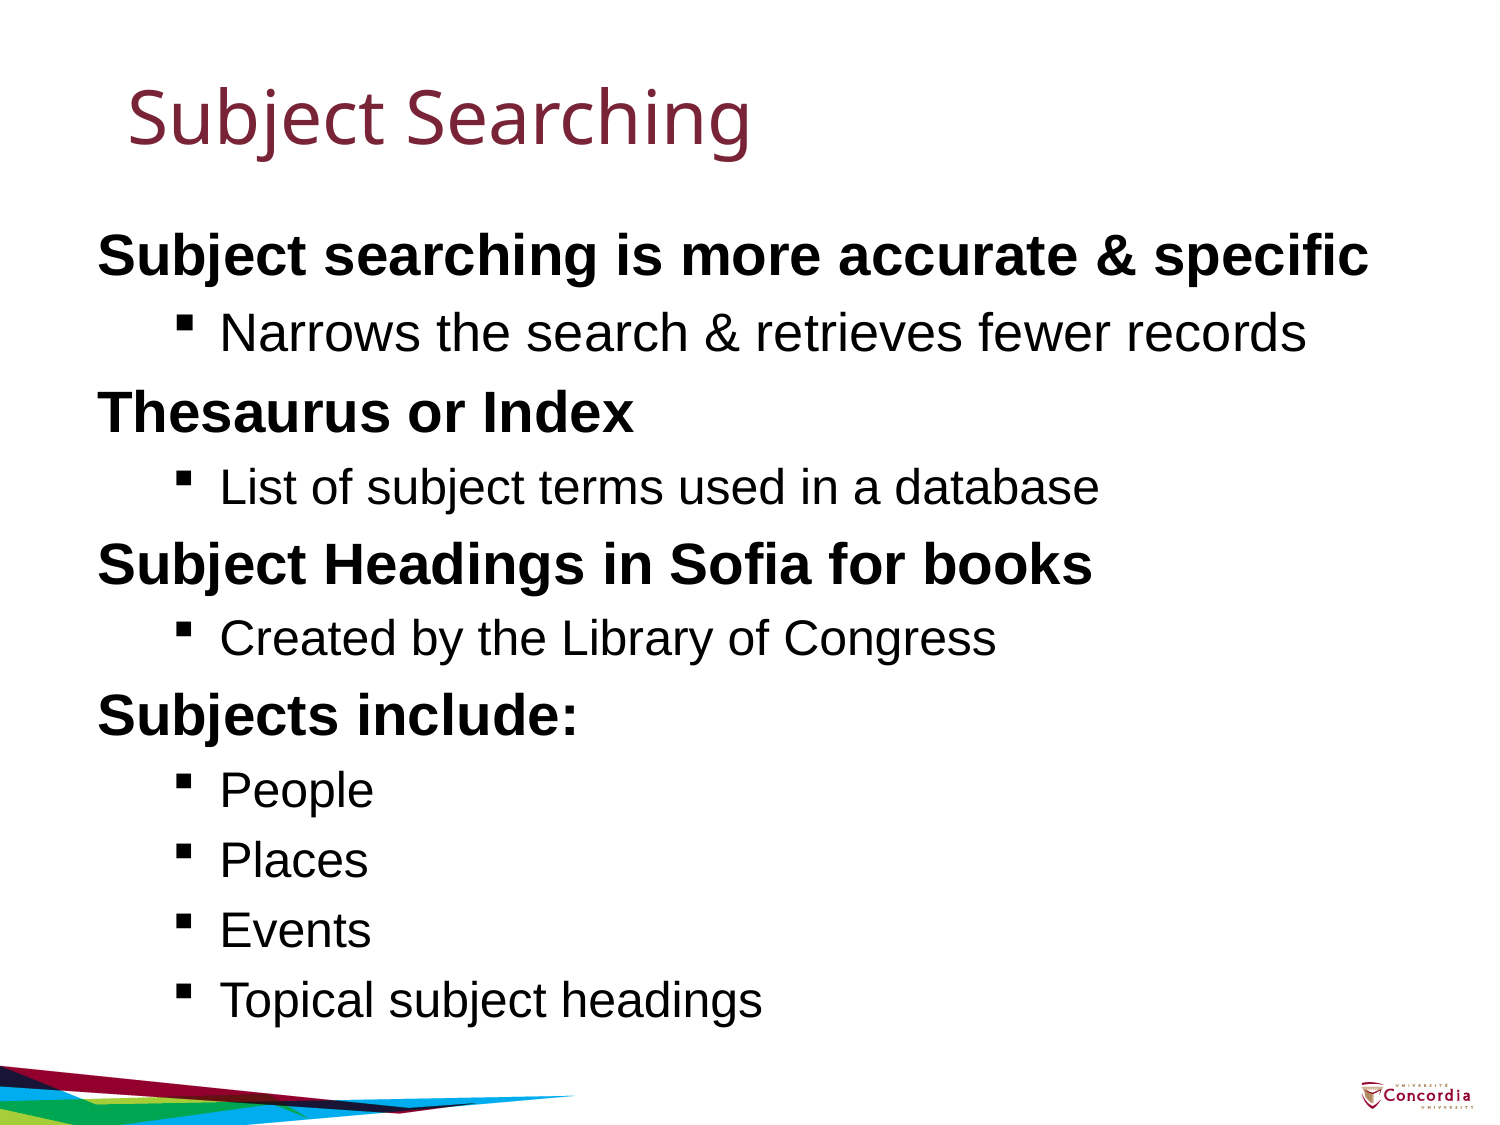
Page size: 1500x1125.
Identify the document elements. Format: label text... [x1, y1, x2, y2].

title Subject Searching [112, 62, 1388, 209]
picture [0, 0, 1500, 1125]
list Subject searching is more accurate & specific Narrows the search & retrieves fewer records Thesaurus or Index List of subject terms used in a database Subject Headings in Sofia for books Created by the Library of Congress Subjects include: People Places Events Topical subject headings [82, 209, 1465, 1063]
